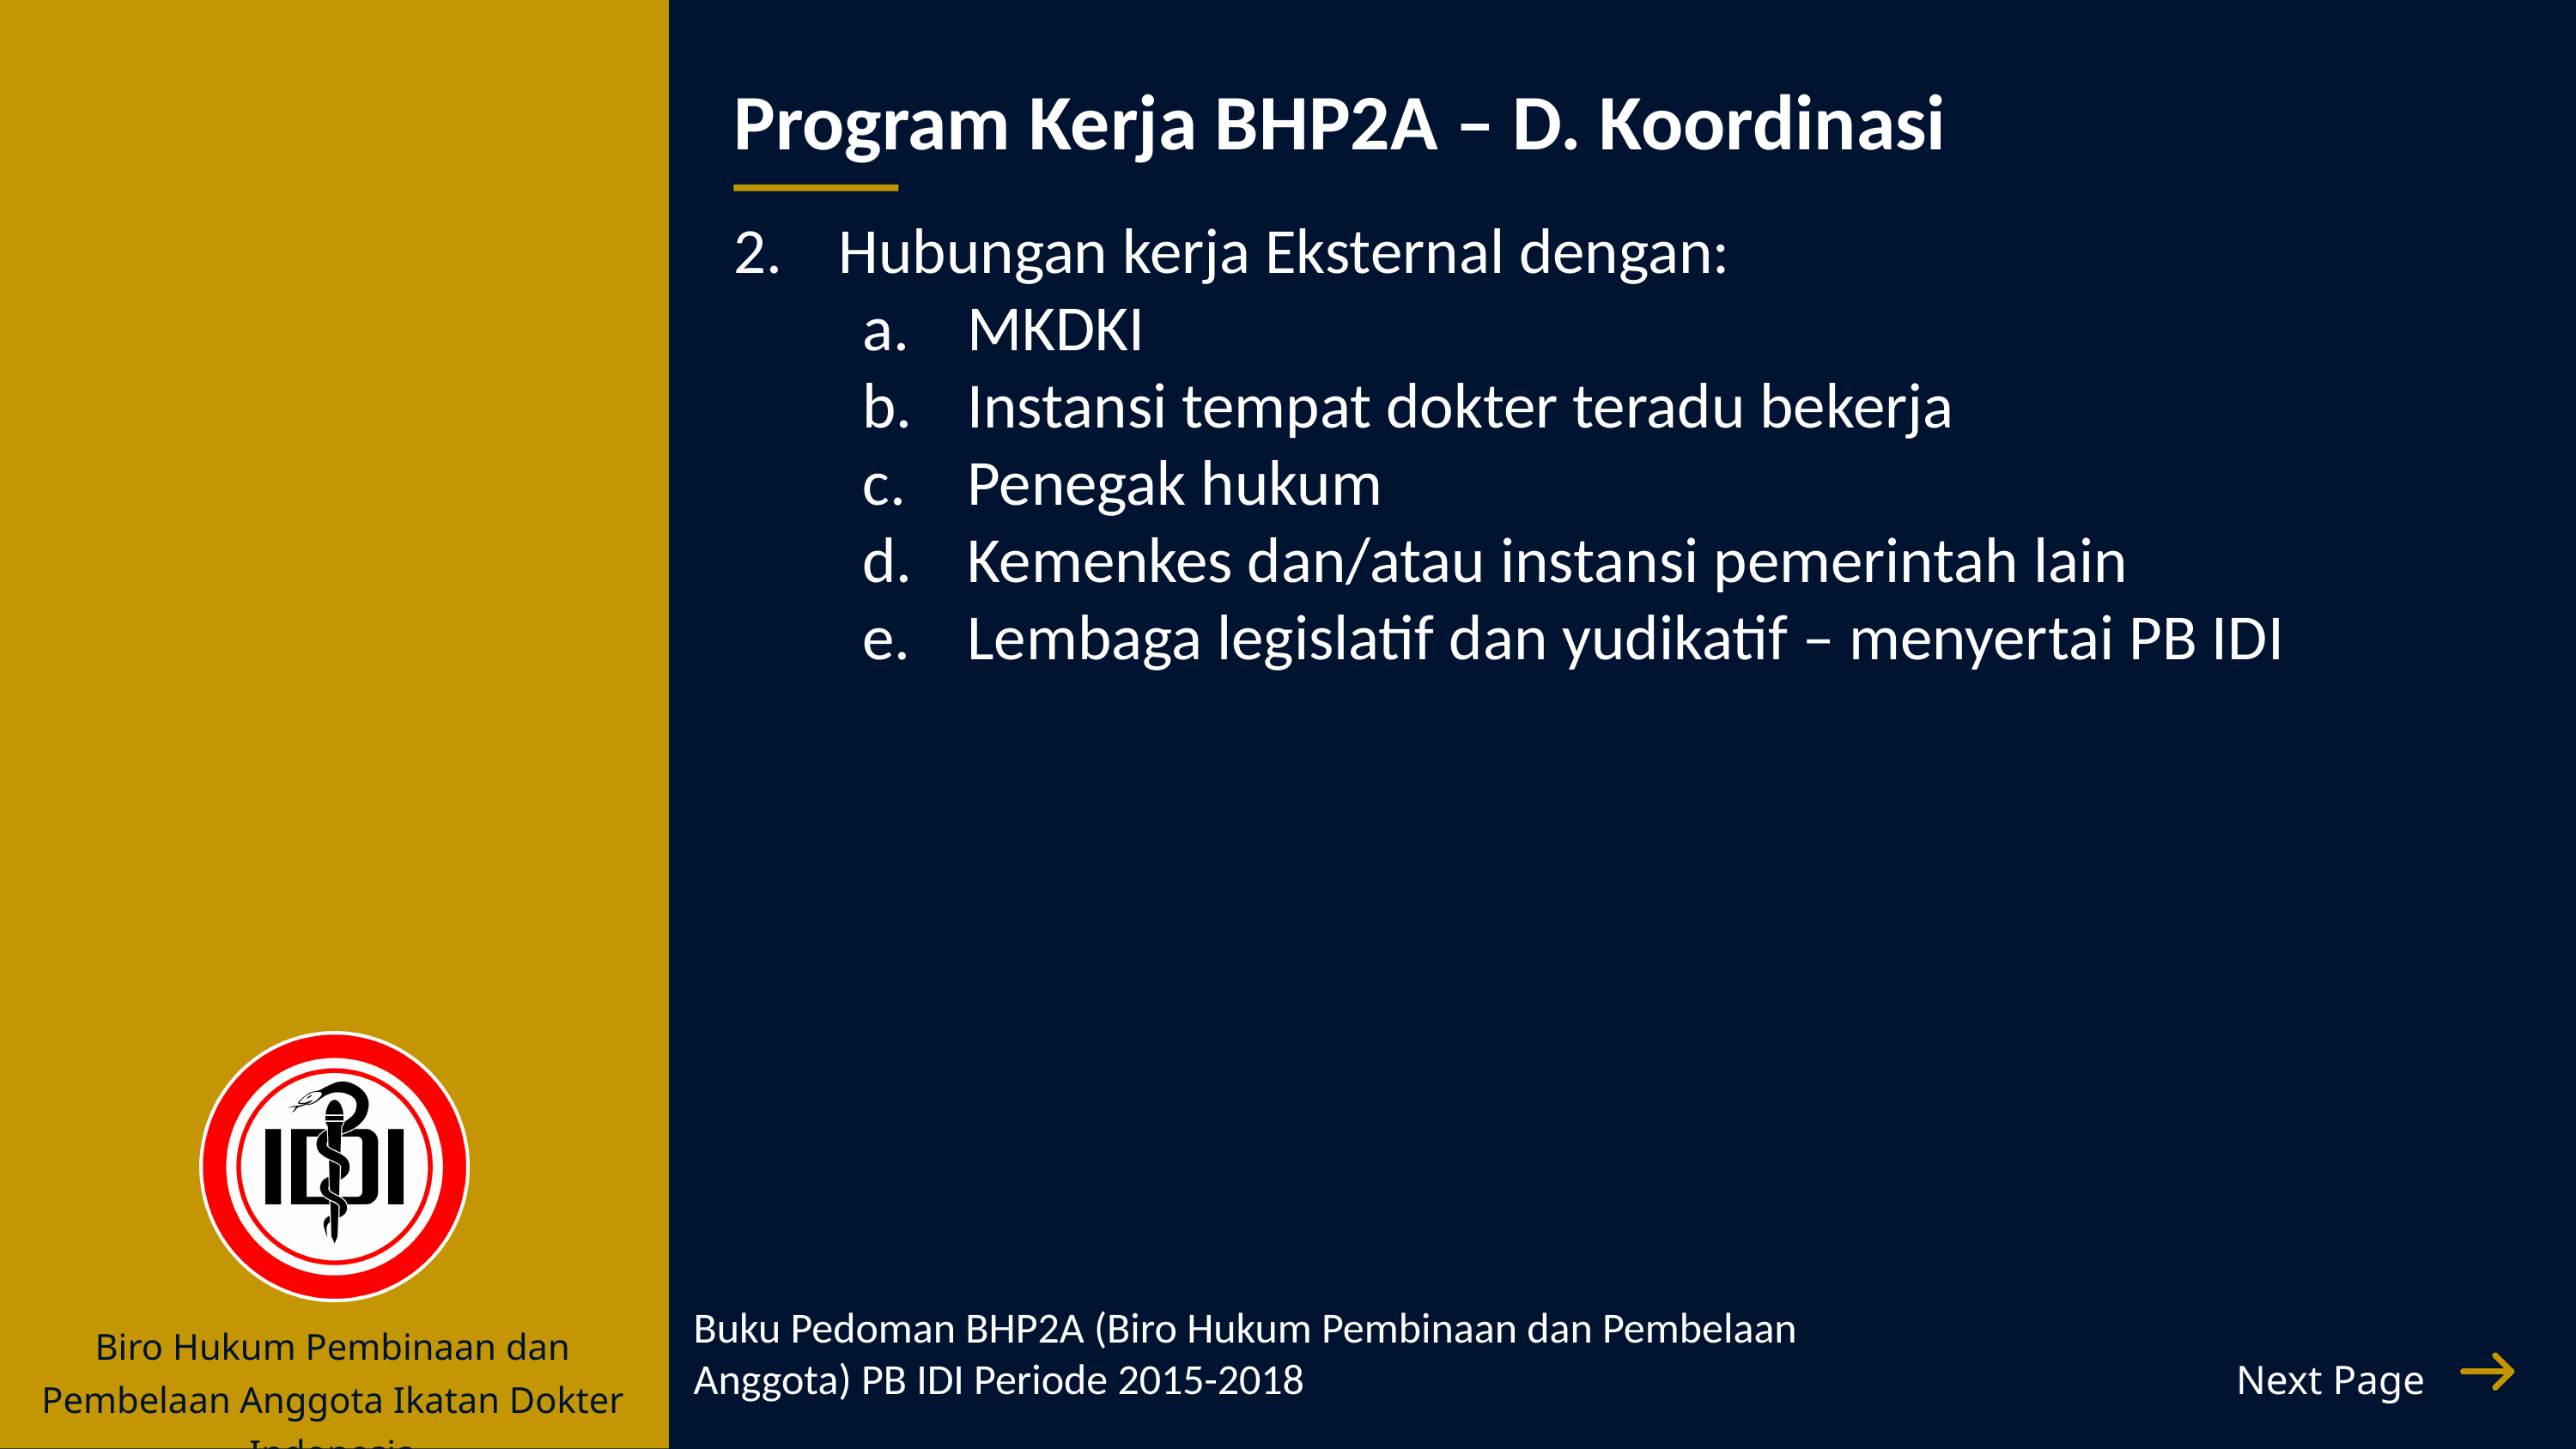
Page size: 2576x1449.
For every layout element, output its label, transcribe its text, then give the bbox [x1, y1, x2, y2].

text_box Program Kerja BHP2A – D. Koordinasi [733, 64, 2566, 167]
picture [2460, 1352, 2515, 1391]
picture [198, 1031, 470, 1302]
text_box Buku Pedoman BHP2A (Biro Hukum Pembinaan dan Pembelaan Anggota) PB IDI Periode 2015-2018 [680, 1294, 1969, 1410]
text_box [0, 0, 669, 1449]
text_box Hubungan kerja Eksternal dengan: MKDKI Instansi tempat dokter teradu bekerja Penegak hukum Kemenkes dan/atau instansi pemerintah lain Lembaga legislatif dan yudikatif – menyertai PB IDI [733, 209, 2566, 673]
text_box Biro Hukum Pembinaan dan Pembelaan Anggota Ikatan Dokter Indonesia [10, 1314, 655, 1449]
text_box Next Page [2200, 1347, 2461, 1403]
